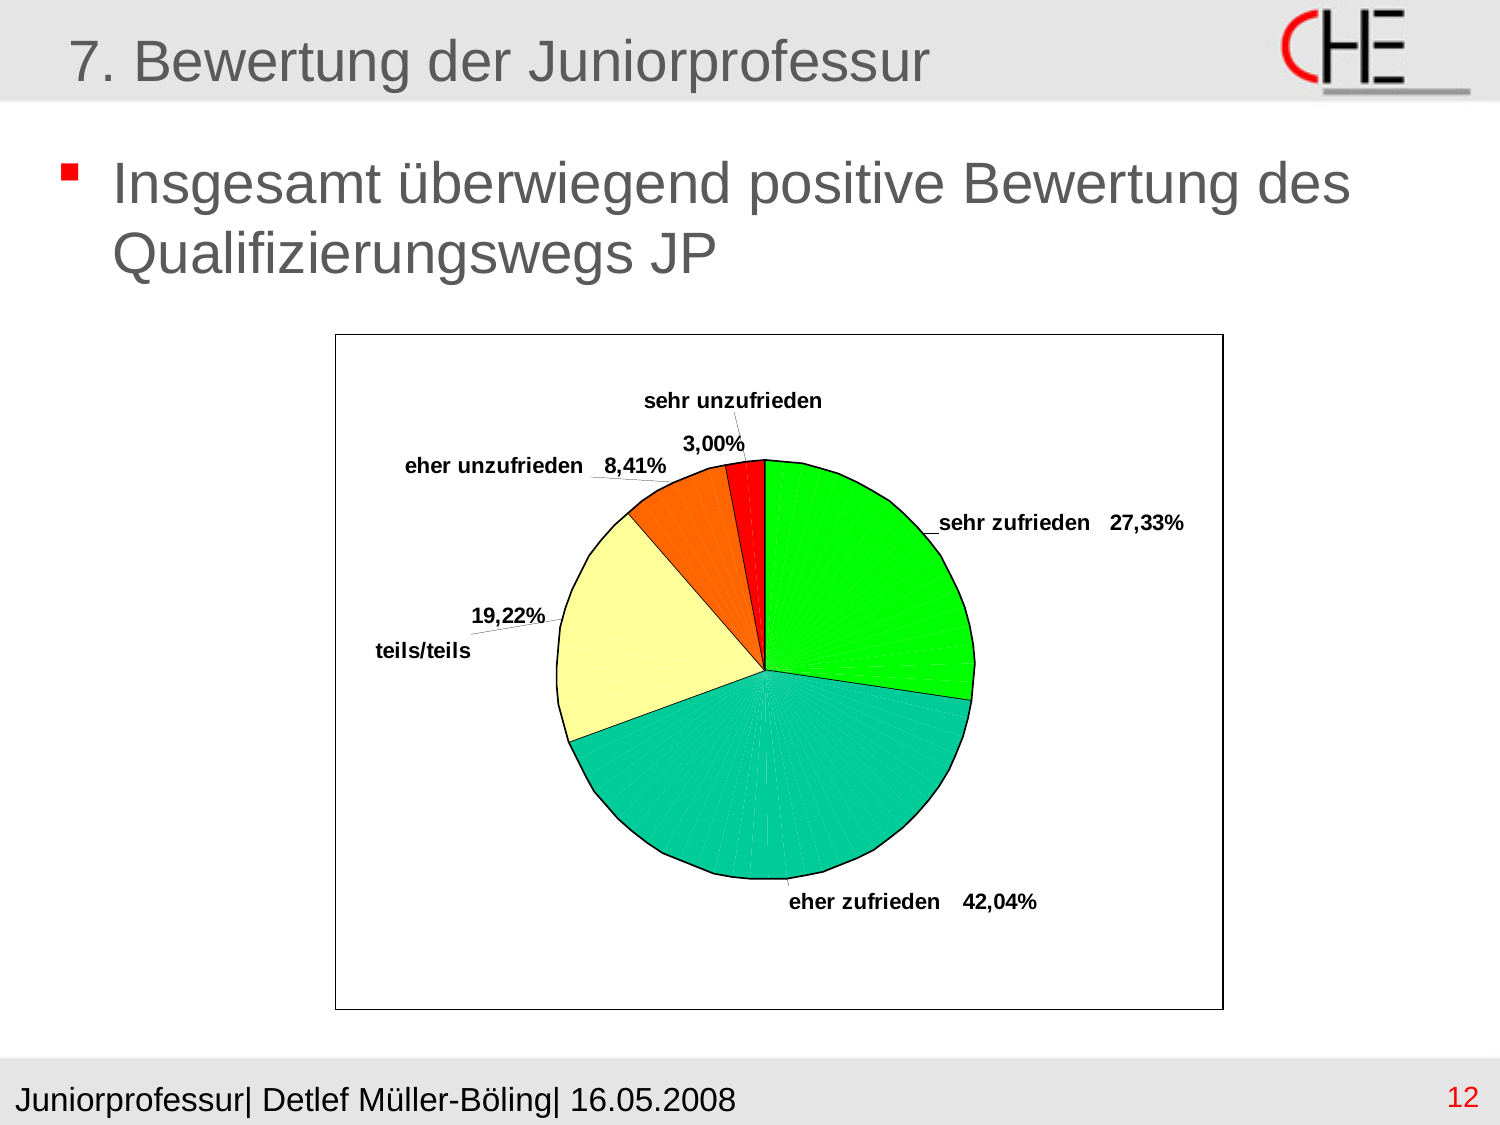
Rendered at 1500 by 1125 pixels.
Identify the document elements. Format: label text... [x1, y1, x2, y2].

picture [0, 0, 1500, 1125]
footer Juniorprofessur| Detlef Müller-Böling| 16.05.2008 [0, 1070, 792, 1125]
title 7. Bewertung der Juniorprofessur [53, 12, 1235, 105]
slide_number 12 [1364, 1070, 1495, 1121]
list Insgesamt überwiegend positive Bewertung des Qualifizierungswegs JP [41, 137, 1392, 327]
